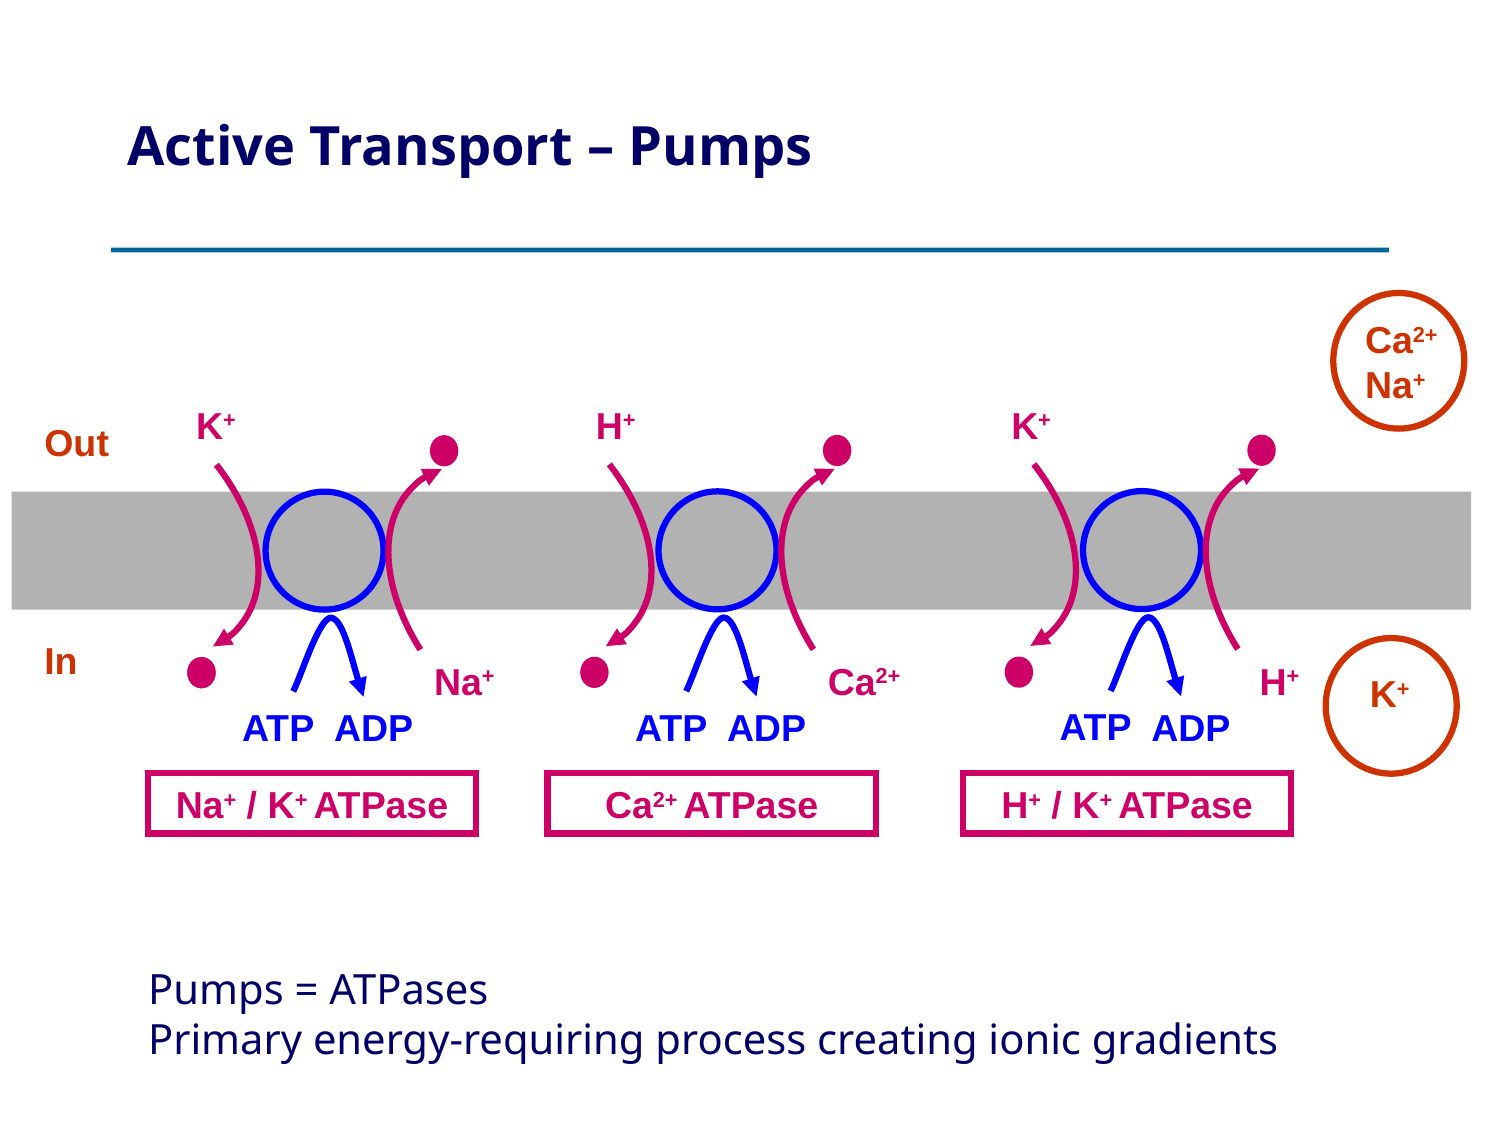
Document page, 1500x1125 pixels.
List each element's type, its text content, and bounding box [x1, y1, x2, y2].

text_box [919, 393, 1360, 840]
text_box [1325, 292, 1468, 774]
text_box [11, 491, 97, 610]
title Active Transport – Pumps [112, 37, 1388, 250]
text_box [102, 438, 142, 757]
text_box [147, 393, 493, 840]
text_box In [29, 629, 97, 690]
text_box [495, 393, 918, 840]
text_box Out [29, 411, 142, 472]
text_box Pumps = ATPases Primary energy-requiring process creating ionic gradients [133, 954, 1318, 1071]
